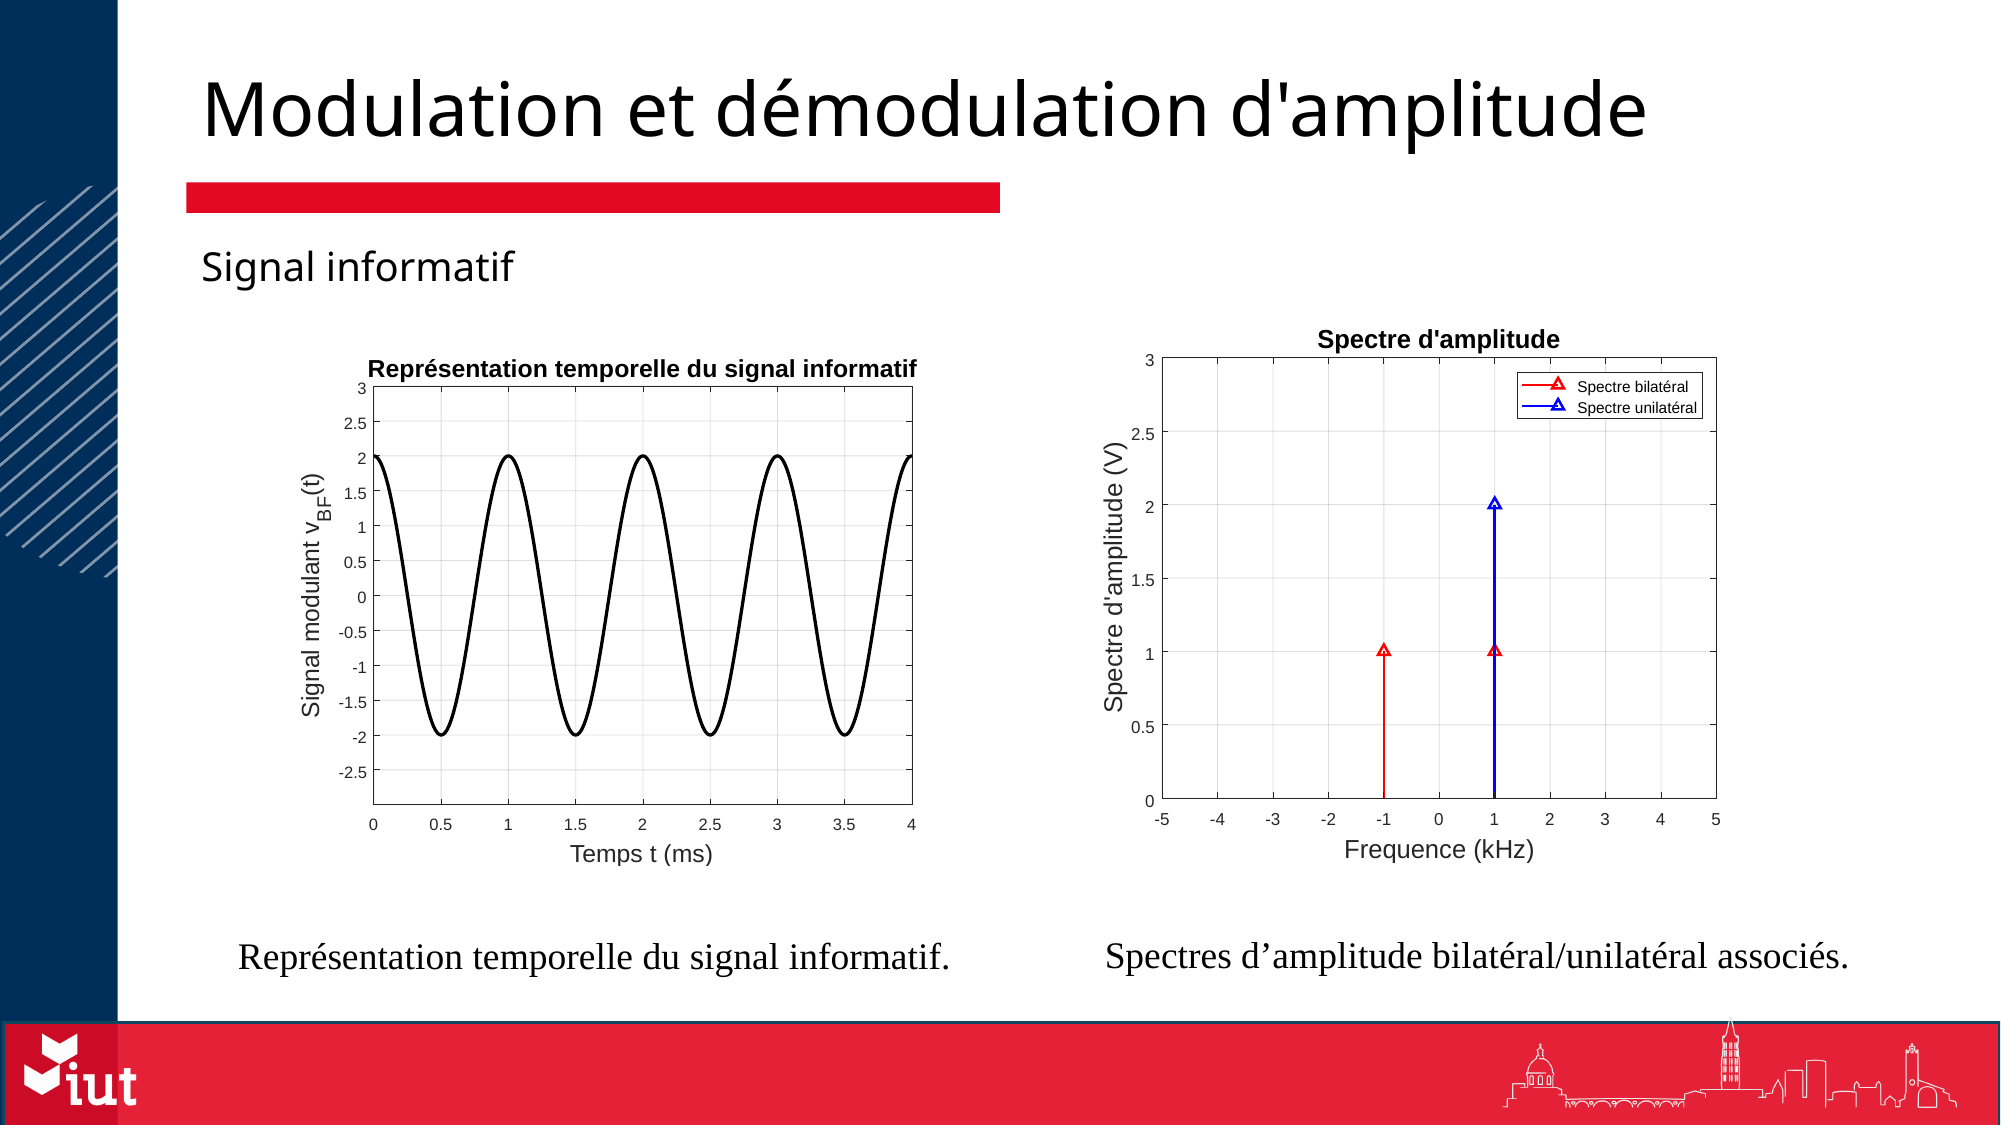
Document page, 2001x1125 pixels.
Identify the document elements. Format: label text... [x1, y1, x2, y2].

picture [0, 182, 119, 579]
list Signal informatif [186, 239, 1218, 298]
text_box Représentation temporelle du signal informatif. [222, 924, 1036, 985]
picture [1068, 316, 1784, 863]
text_box Spectres d’amplitude bilatéral/unilatéral associés. [1069, 923, 1887, 1029]
list Modulation et démodulation d'amplitude [186, 63, 1666, 183]
picture [282, 347, 977, 866]
picture [16, 1017, 152, 1115]
